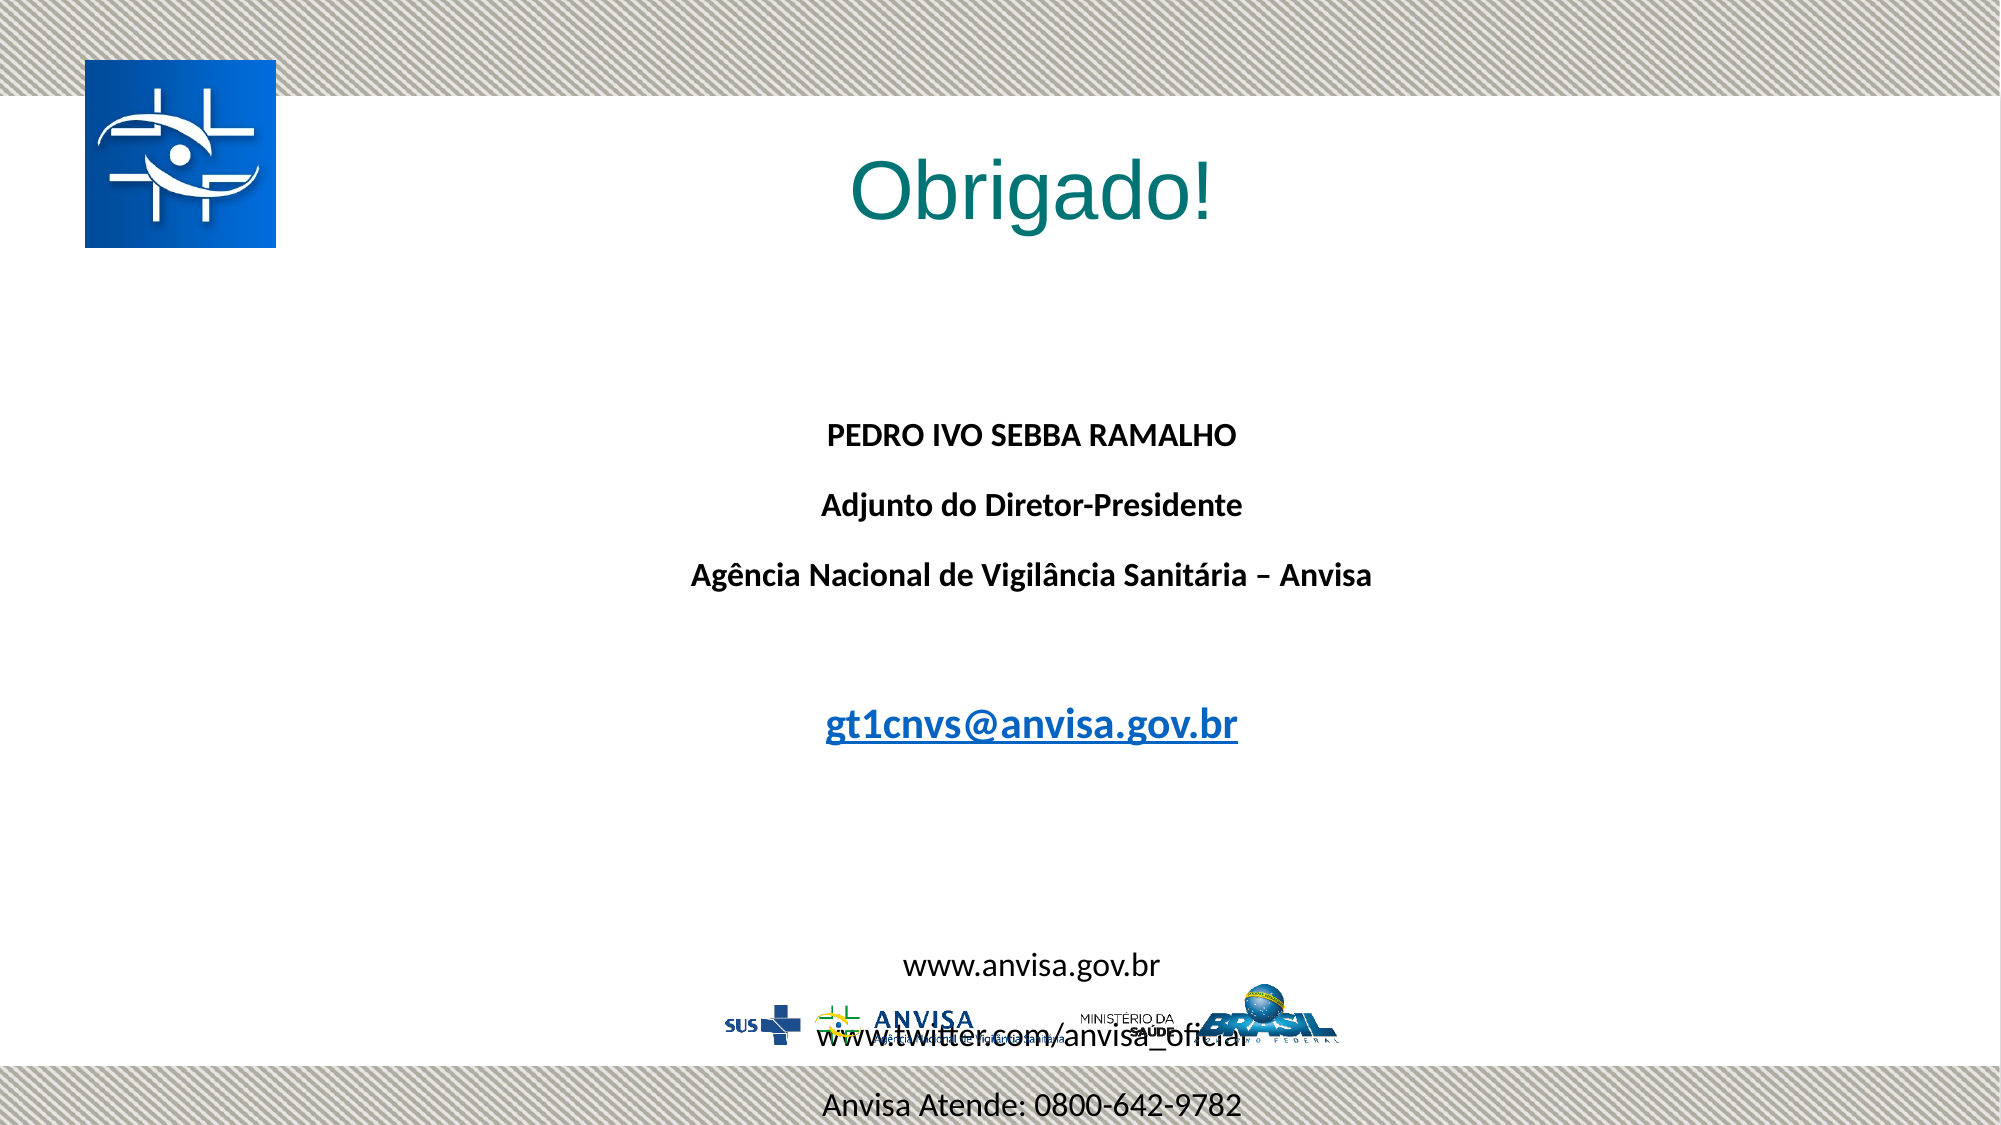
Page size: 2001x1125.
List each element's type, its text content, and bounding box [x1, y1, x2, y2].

picture [0, 0, 2000, 248]
picture [1532, 1066, 2000, 1125]
picture [725, 984, 1339, 1045]
text_box Obrigado! PEDRO IVO SEBBA RAMALHO Adjunto do Diretor-Presidente Agência Nacional de Vigilância Sanitária – Anvisa gt1cnvs@anvisa.gov.br www.anvisa.gov.br www.twitter.com/anvisa_oficial Anvisa Atende: 0800-642-9782 ouvidoria@anvisa.gov.br [532, 128, 1532, 1125]
picture [0, 1066, 532, 1125]
